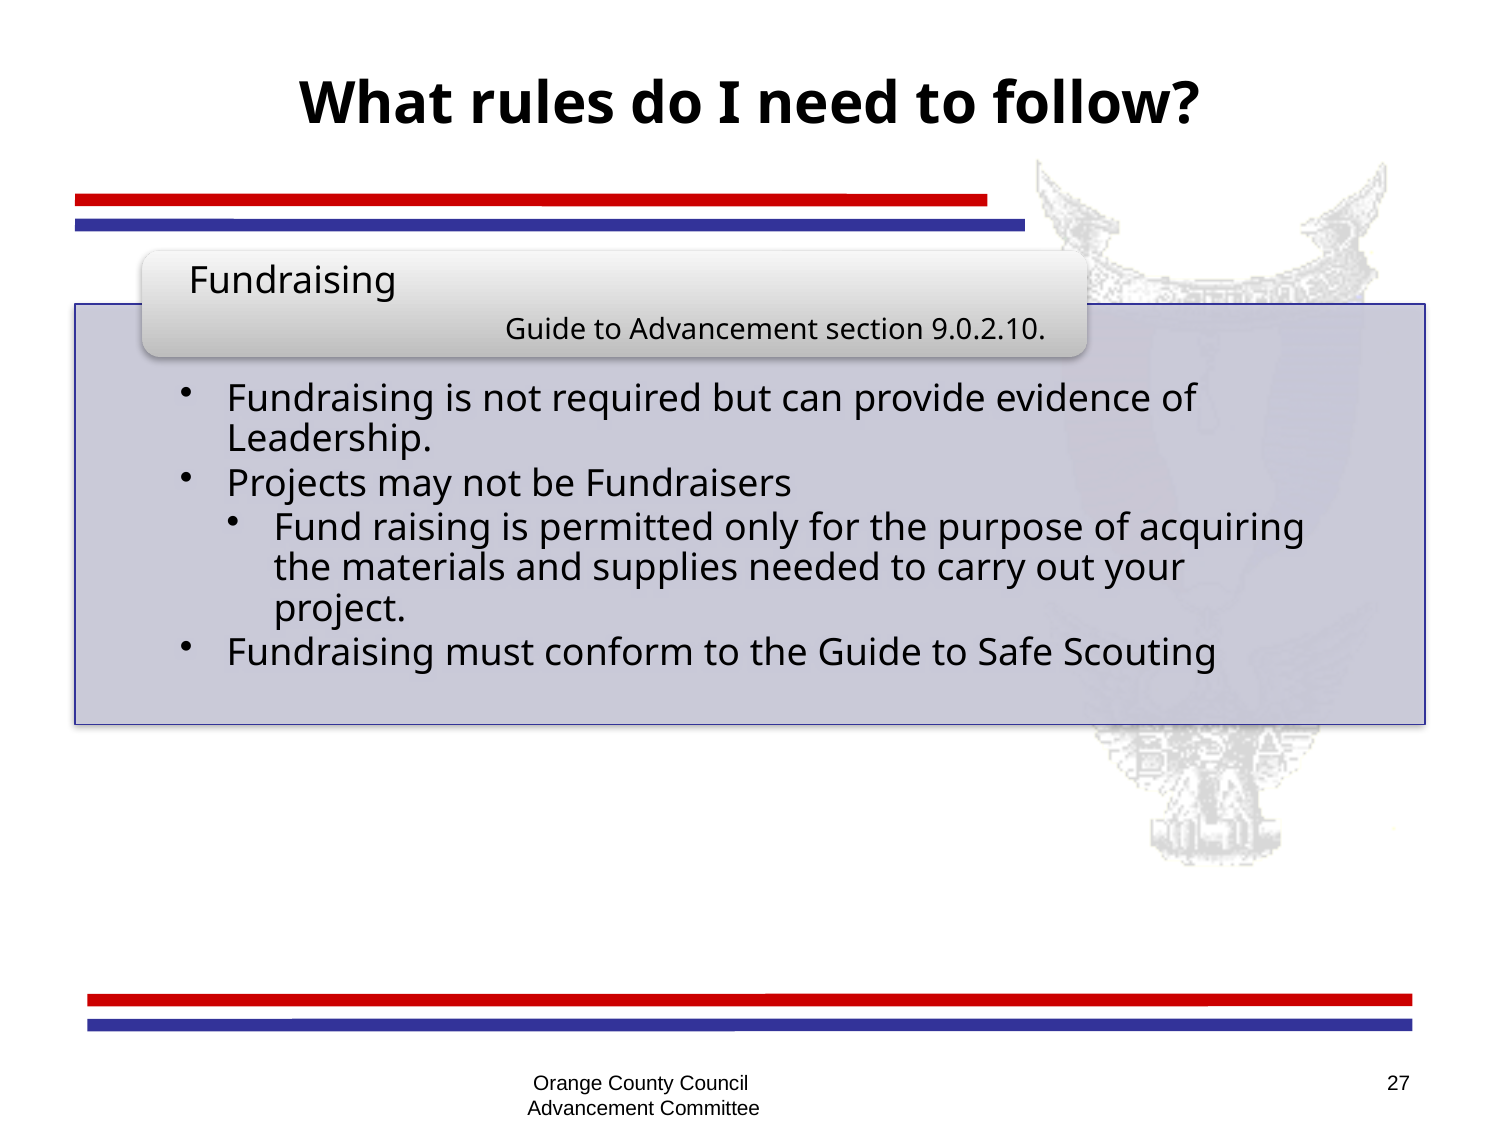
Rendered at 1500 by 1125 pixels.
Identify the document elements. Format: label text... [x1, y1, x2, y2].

title What rules do I need to follow? [75, 24, 1425, 175]
slide_number 27 [1074, 1062, 1426, 1103]
footer Orange County Council Advancement Committee [300, 1062, 988, 1103]
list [74, 249, 1426, 726]
